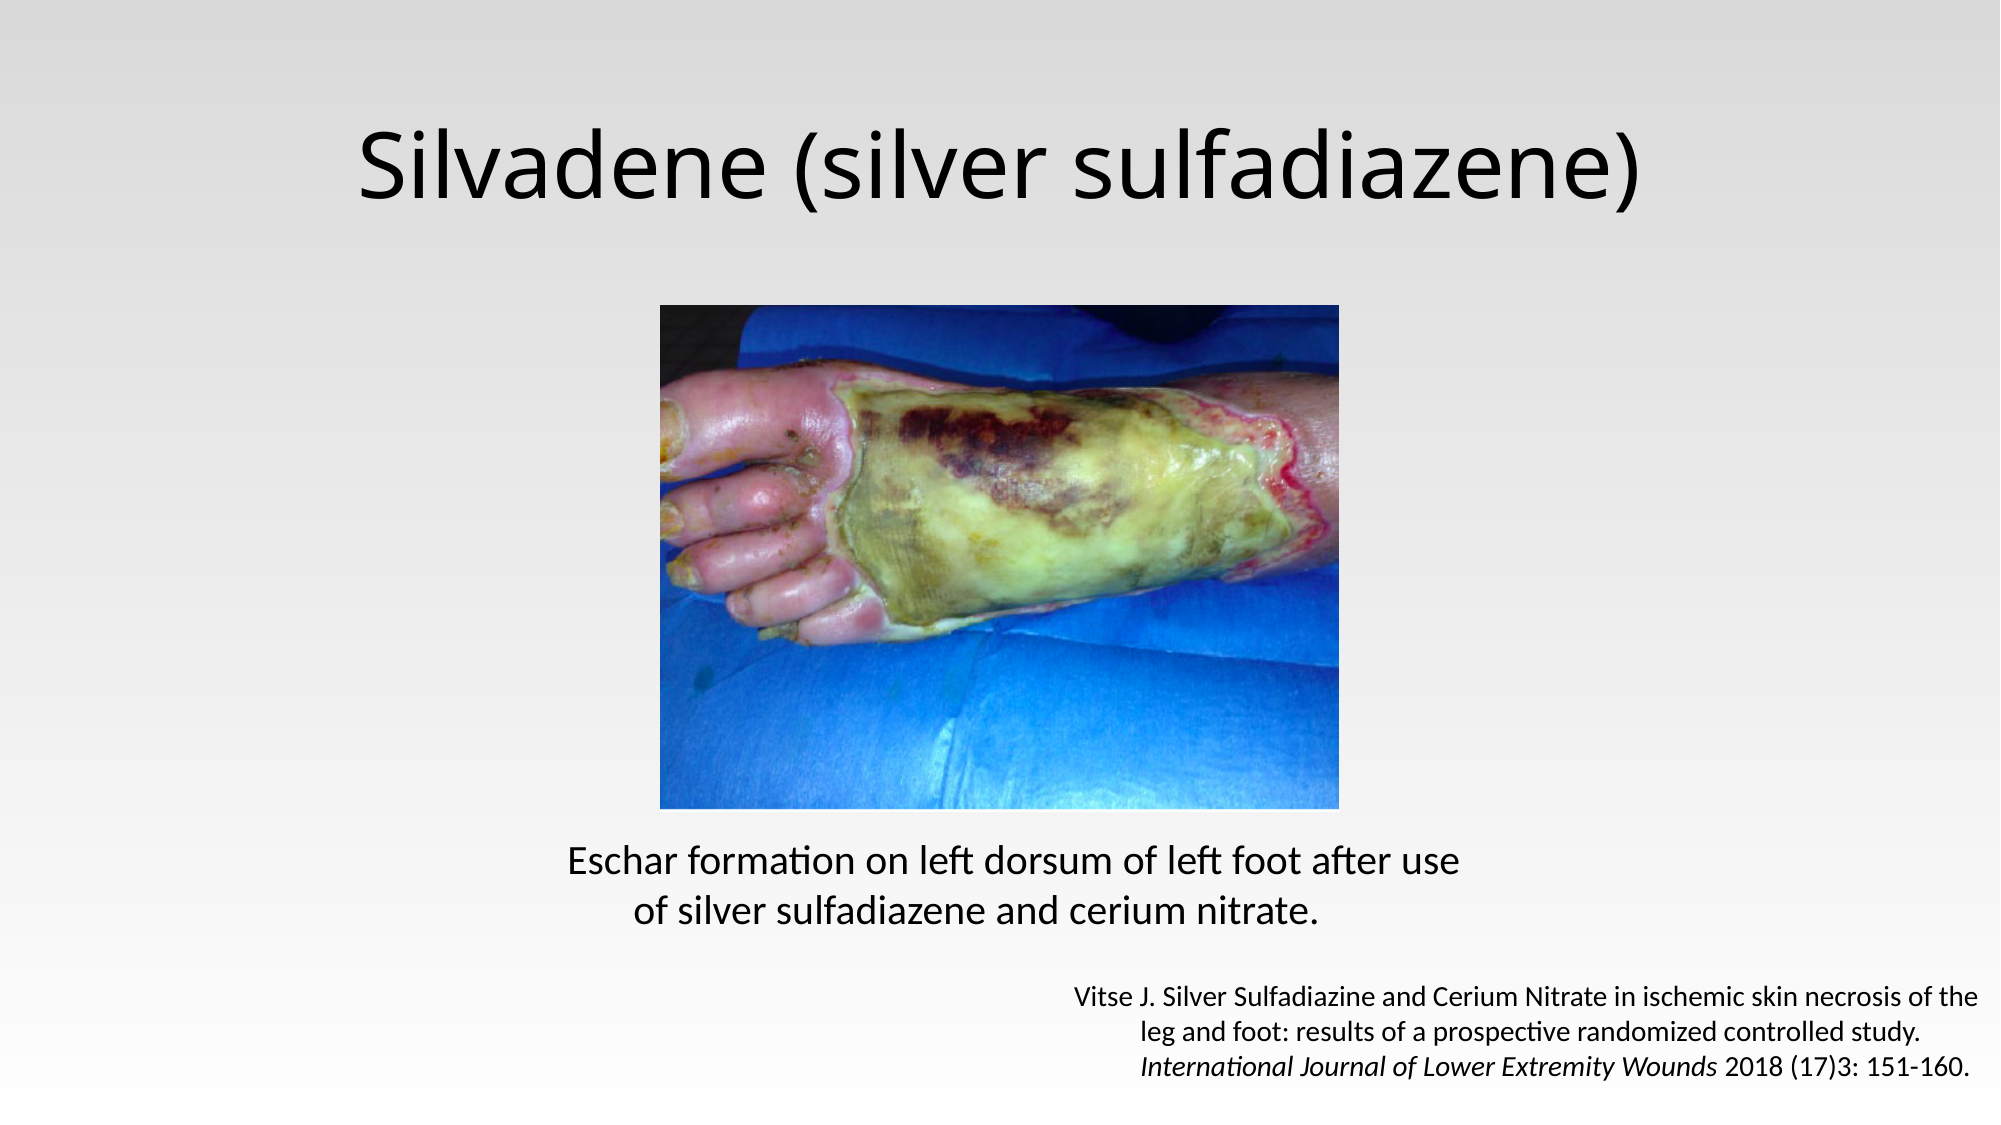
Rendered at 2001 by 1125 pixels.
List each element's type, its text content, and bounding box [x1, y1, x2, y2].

title Silvadene (silver sulfadiazene) [137, 59, 1863, 278]
text_box Eschar formation on left dorsum of left foot after use of silver sulfadiazene and cerium nitrate. [552, 825, 1493, 941]
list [660, 305, 1339, 812]
text_box Vitse J. Silver Sulfadiazine and Cerium Nitrate in ischemic skin necrosis of the leg and foot: results of a prospective randomized controlled study. International Journal of Lower Extremity Wounds 2018 (17)3: 151-160. [1059, 970, 2000, 1090]
